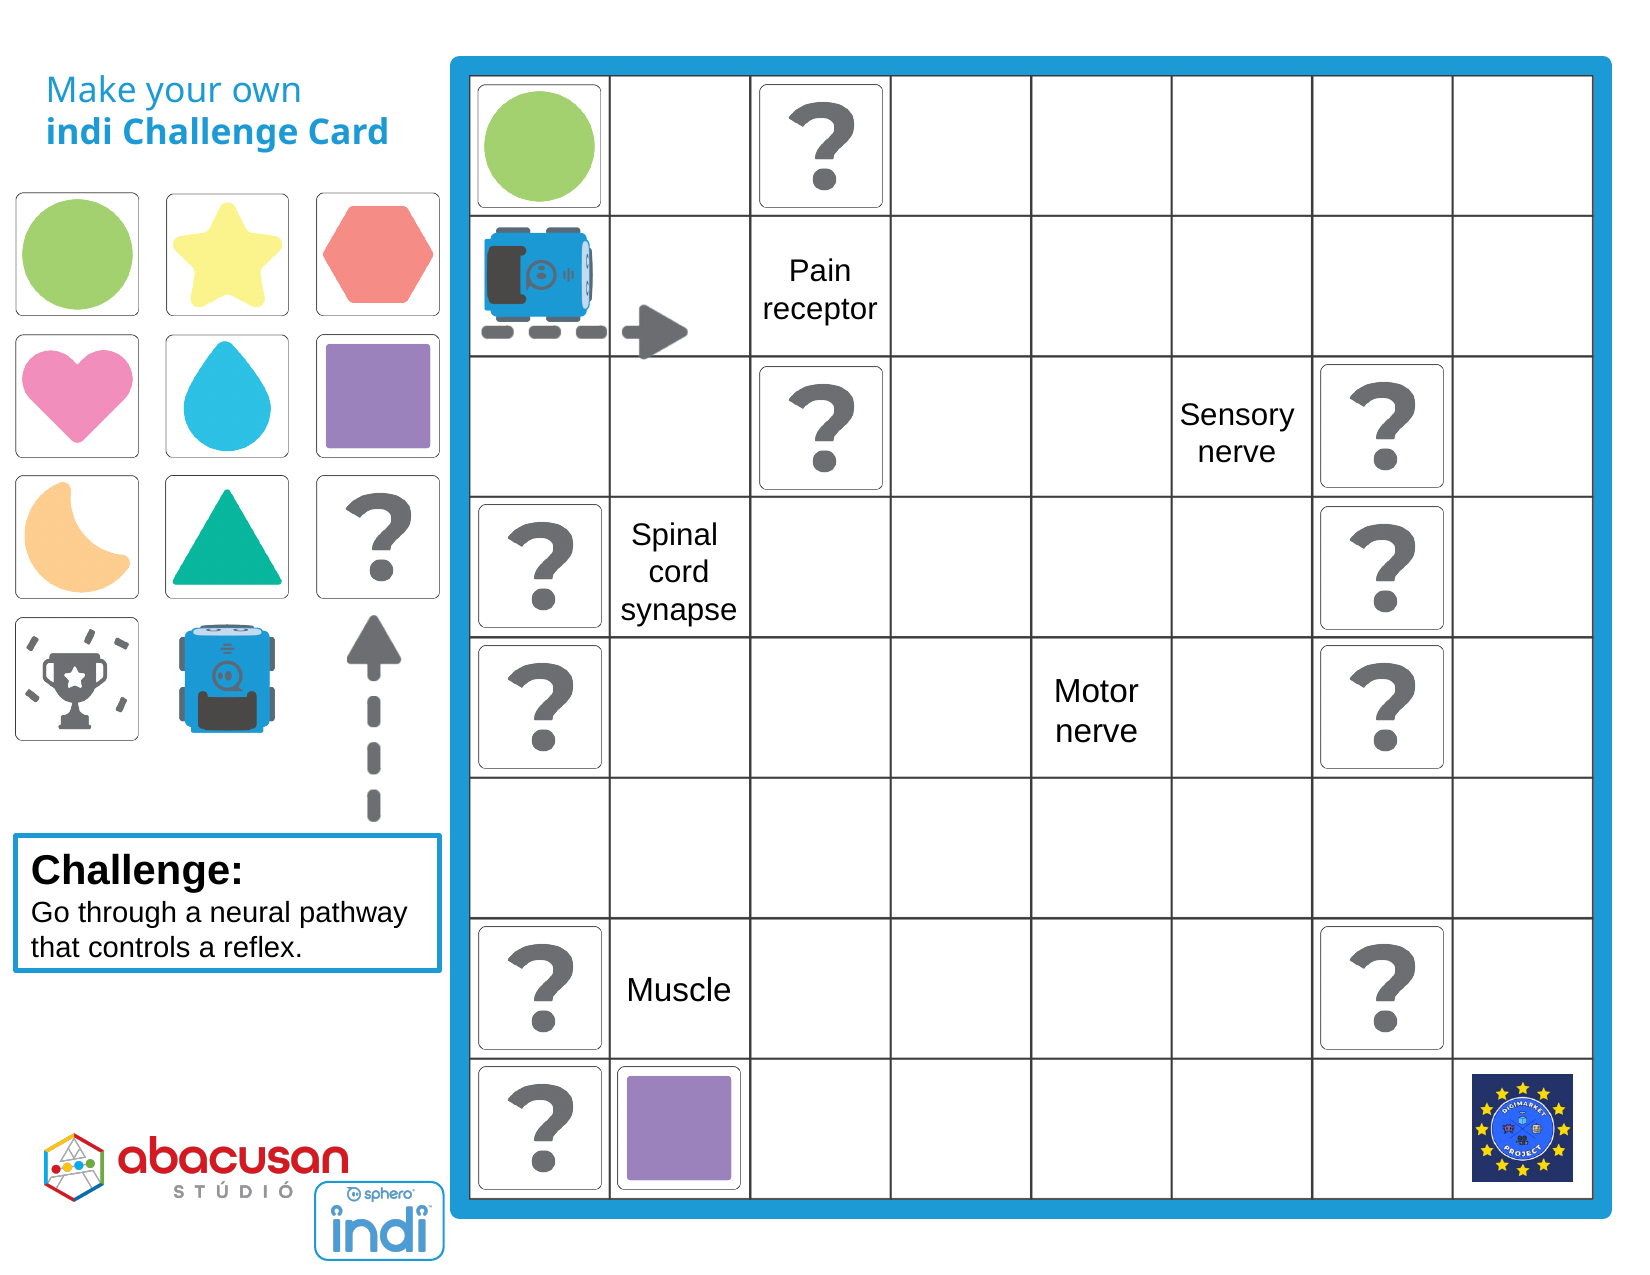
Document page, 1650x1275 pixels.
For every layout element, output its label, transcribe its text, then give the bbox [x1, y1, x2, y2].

picture [15, 192, 140, 317]
picture [469, 75, 1594, 1200]
picture [165, 475, 289, 600]
picture [316, 192, 440, 316]
picture [15, 616, 139, 741]
text_box Spinal cord synapse [604, 506, 758, 634]
picture [44, 1133, 348, 1202]
picture [165, 334, 290, 458]
picture [15, 475, 139, 600]
text_box Motor nerve [1017, 661, 1176, 757]
picture [316, 333, 440, 458]
picture [346, 615, 403, 830]
picture [15, 334, 139, 458]
picture [179, 624, 275, 733]
picture [316, 475, 440, 600]
text_box Sensory nerve [1163, 386, 1311, 477]
text_box Pain receptor [740, 243, 900, 334]
text_box Challenge: Go through a neural pathway that controls a reflex. [15, 835, 440, 971]
text_box Muscle [607, 960, 758, 1016]
picture [331, 1187, 432, 1252]
picture [166, 192, 289, 316]
